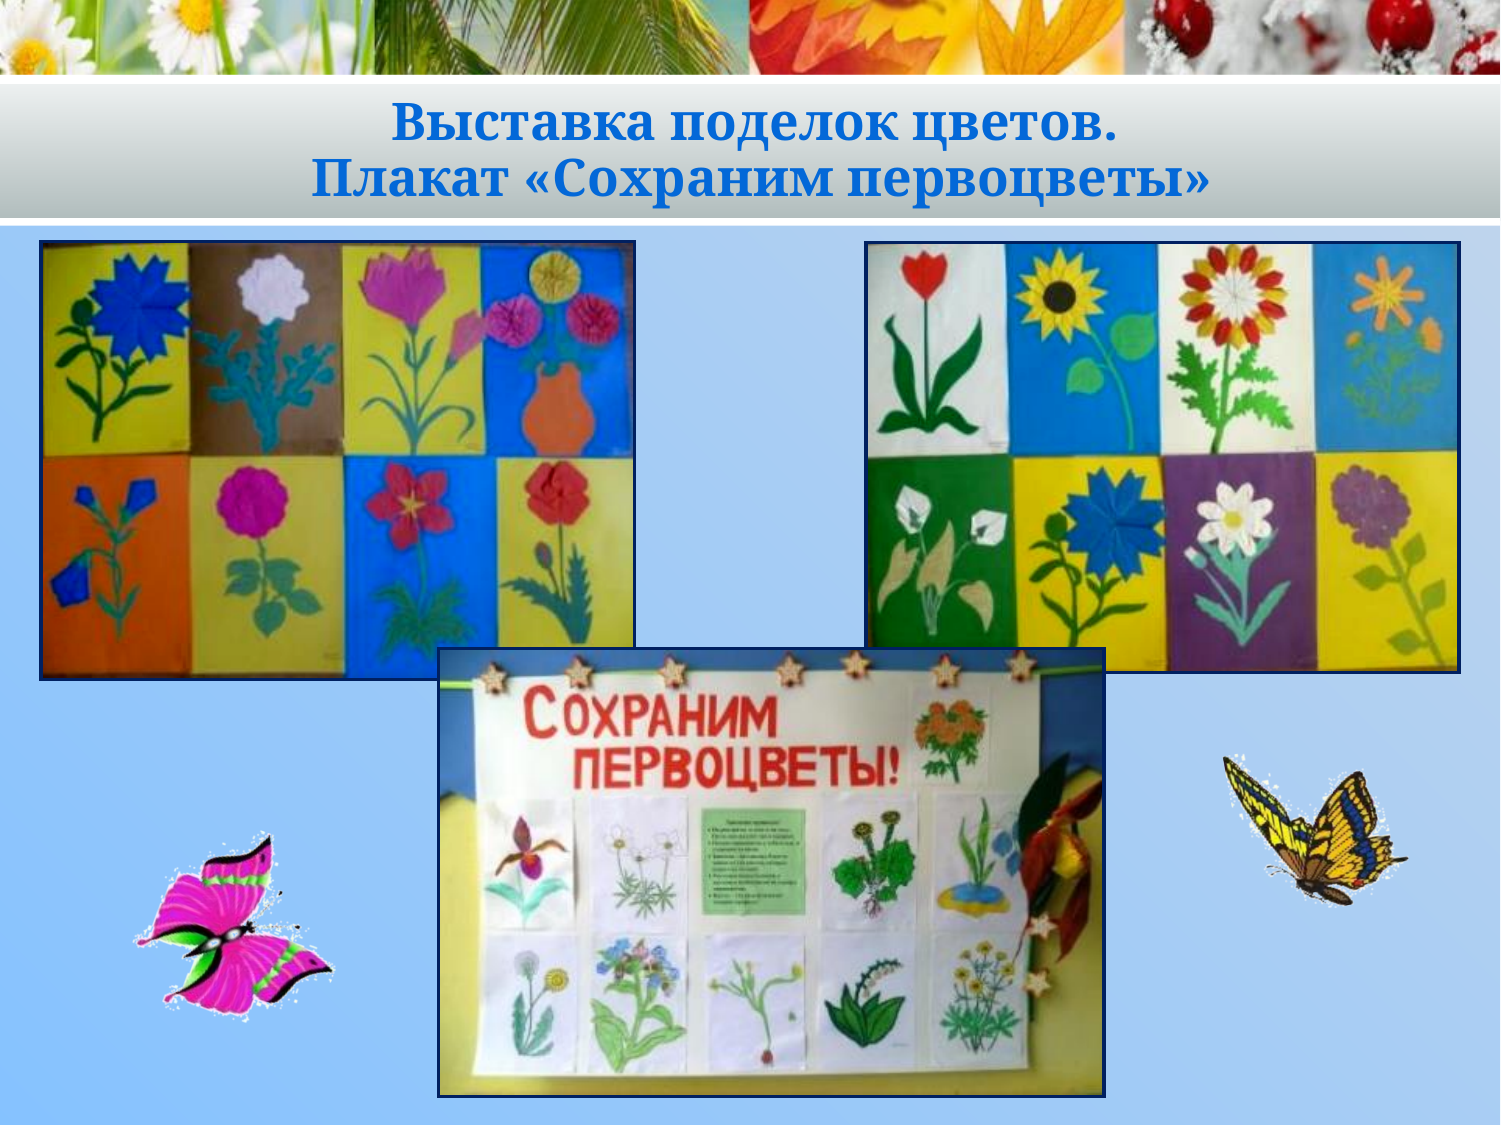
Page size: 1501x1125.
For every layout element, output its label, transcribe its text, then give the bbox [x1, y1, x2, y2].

picture [42, 243, 1458, 1095]
title Выставка поделок цветов. Плакат «Сохраним первоцветы» [136, 87, 1390, 216]
picture [0, 0, 1500, 74]
picture [1223, 727, 1414, 922]
picture [115, 803, 371, 1059]
